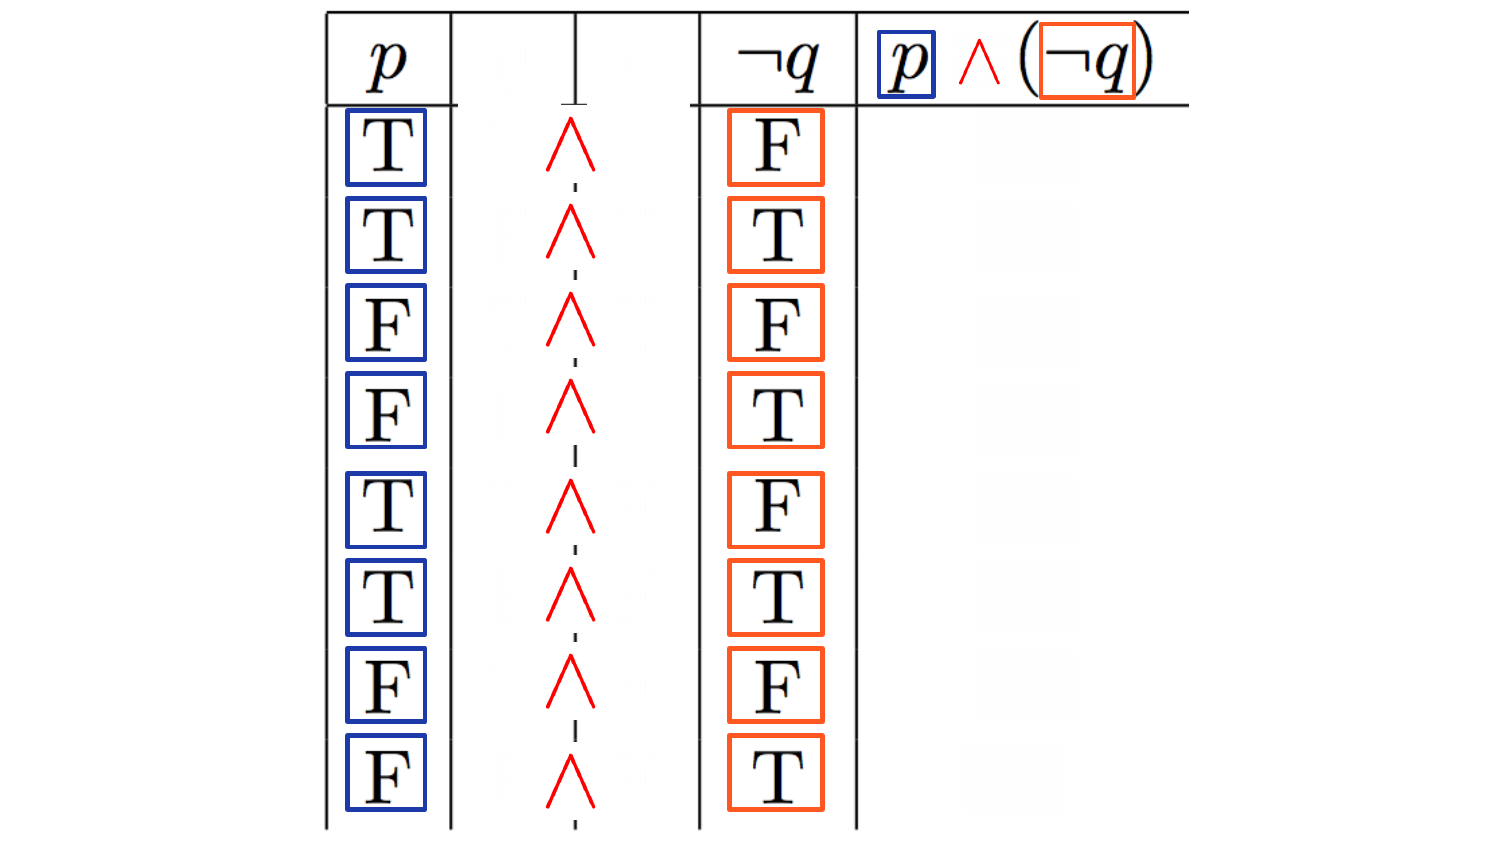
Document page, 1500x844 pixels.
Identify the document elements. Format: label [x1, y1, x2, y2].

picture [311, 0, 1189, 844]
